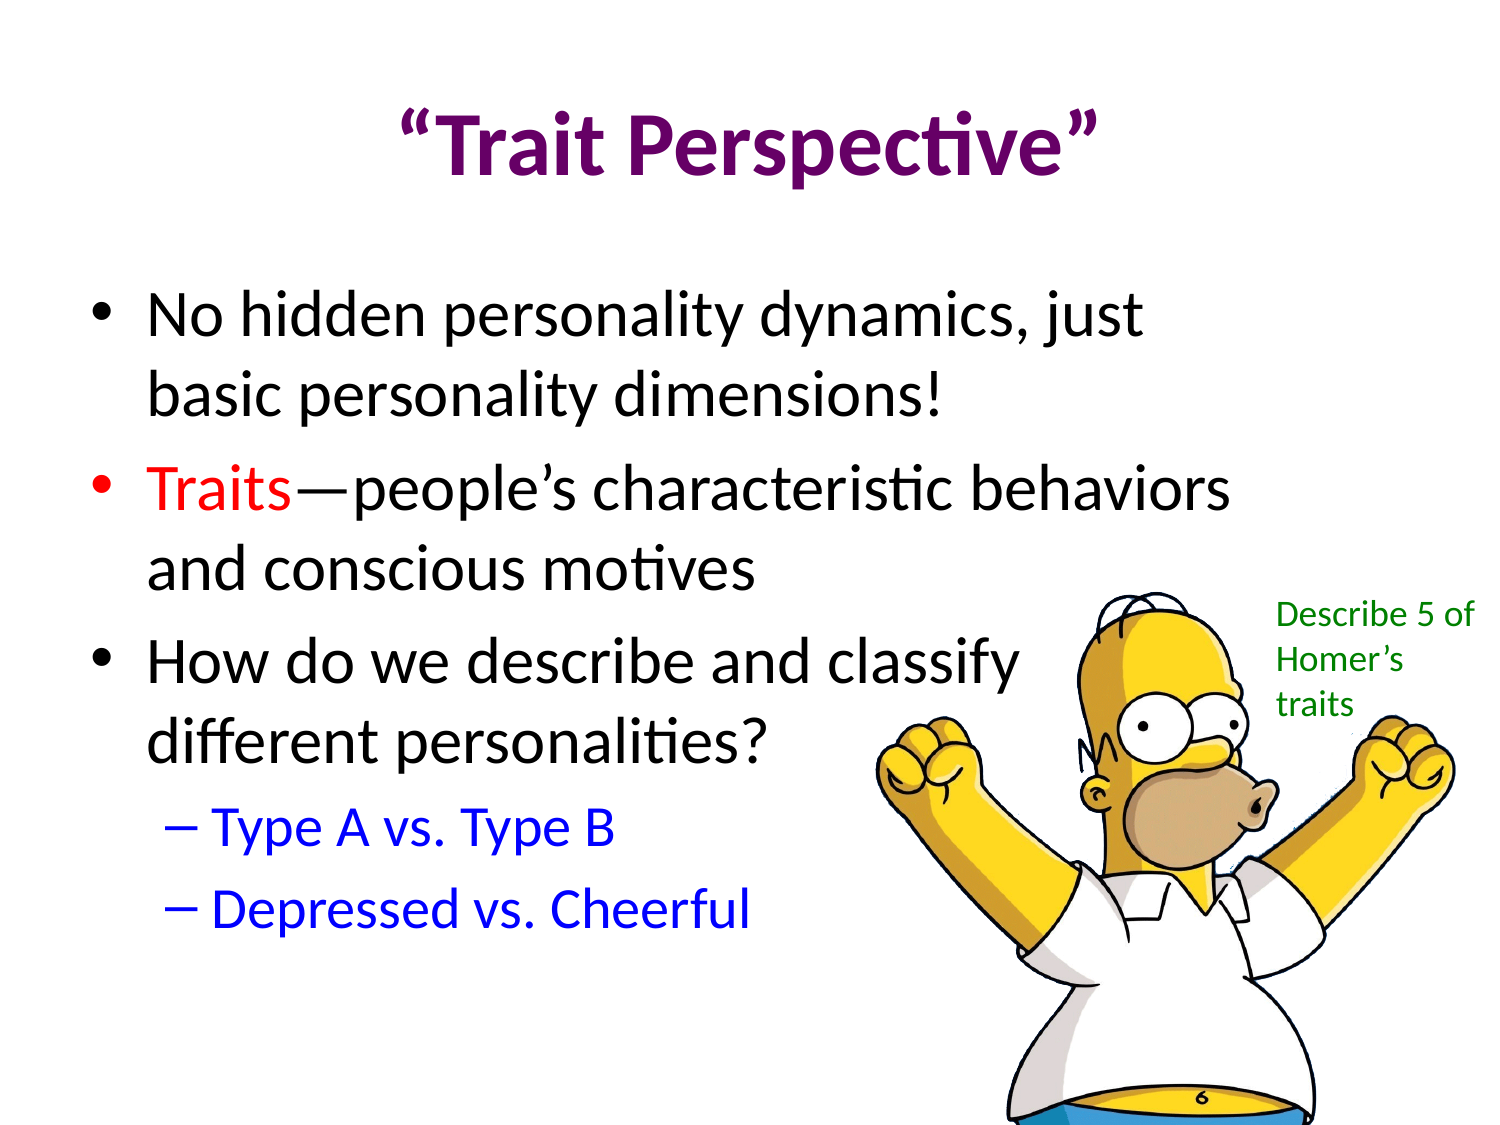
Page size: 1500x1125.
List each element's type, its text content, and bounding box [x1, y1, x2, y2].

list No hidden personality dynamics, just basic personality dimensions! Traits—people’s characteristic behaviors and conscious motives How do we describe and classify different personalities? Type A vs. Type B Depressed vs. Cheerful [75, 262, 1262, 1005]
picture [804, 568, 1500, 1125]
title “Trait Perspective” [75, 45, 1425, 233]
